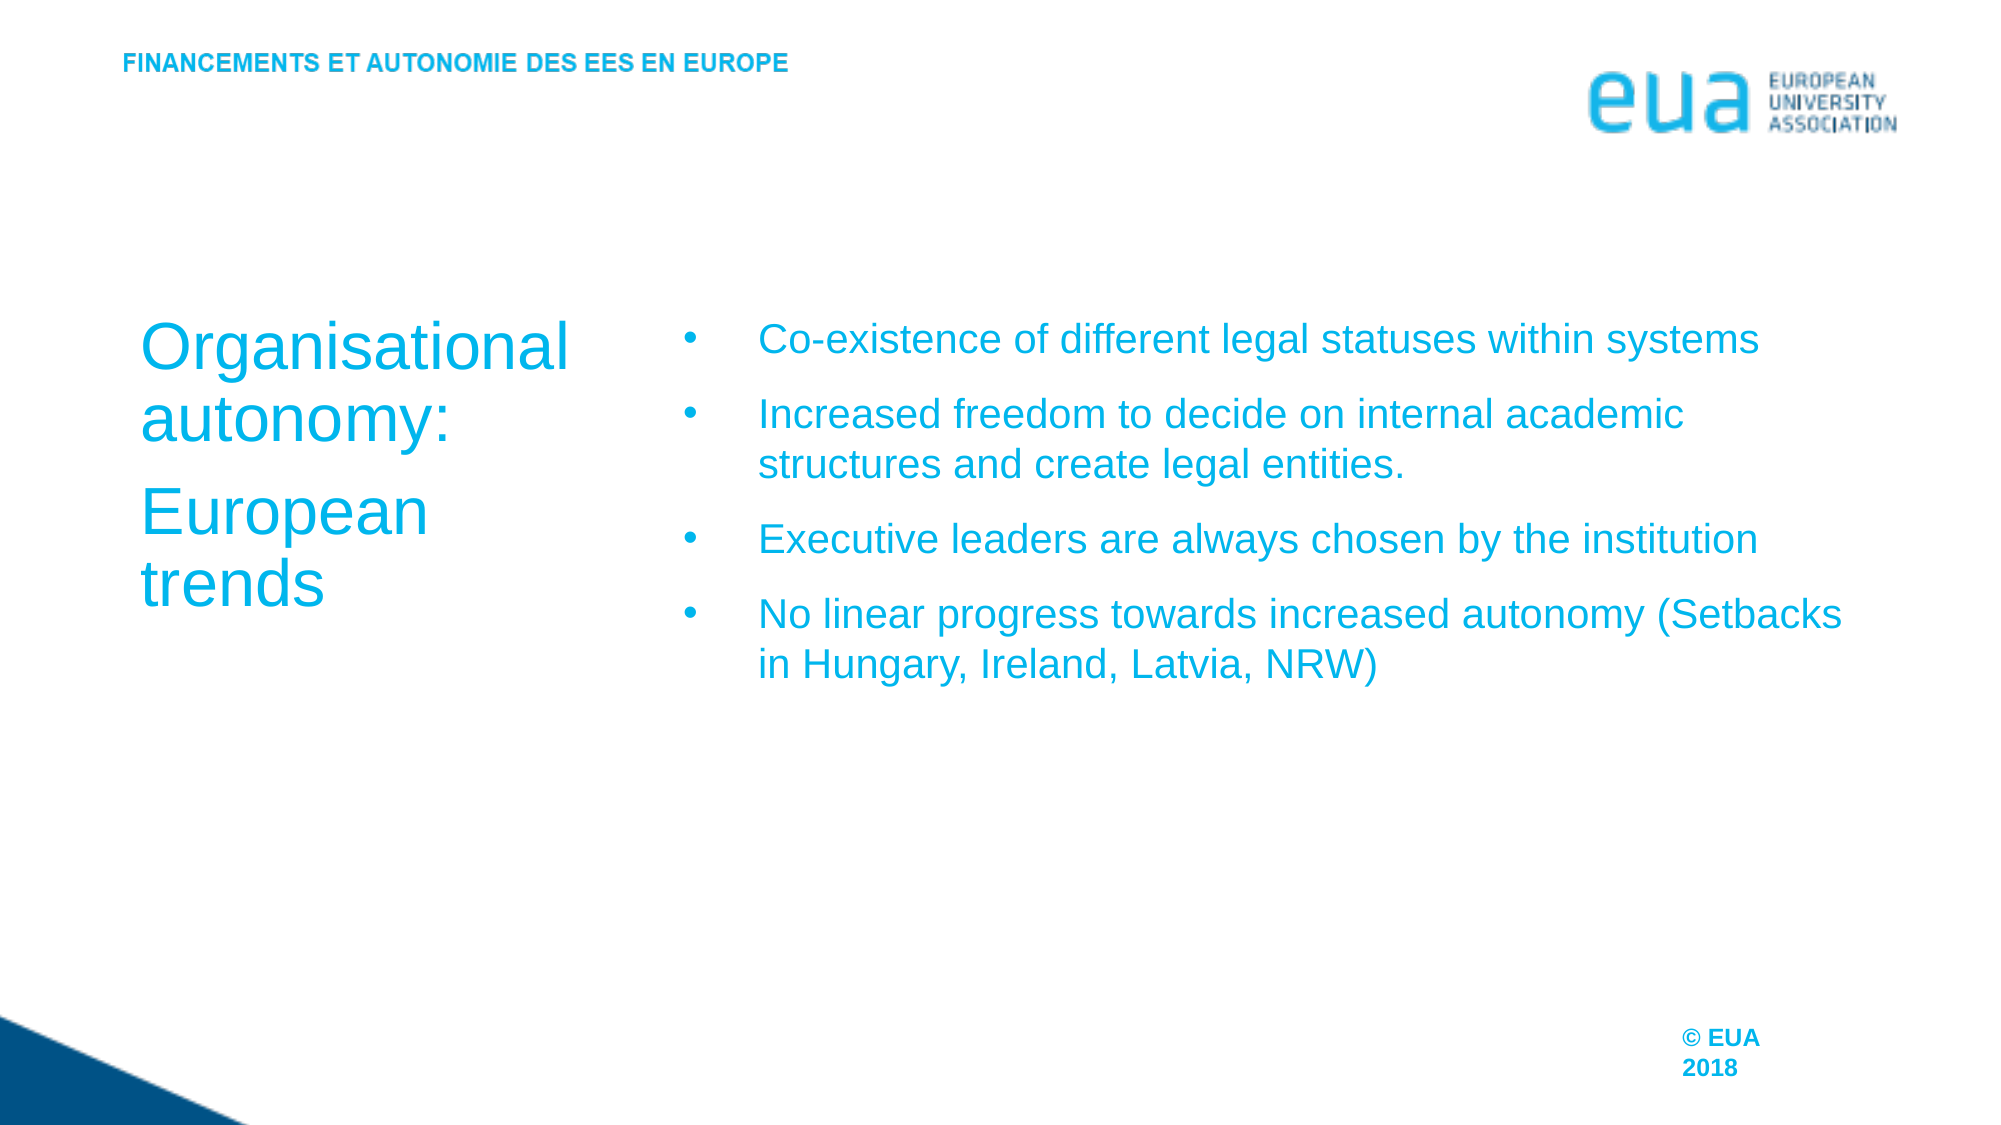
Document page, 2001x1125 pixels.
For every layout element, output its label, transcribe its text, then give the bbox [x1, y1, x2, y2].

list Organisational autonomy: European trends [125, 304, 615, 802]
list Co-existence of different legal statuses within systems Increased freedom to decide on internal academic structures and create legal entities. Executive leaders are always chosen by the institution No linear progress towards increased autonomy (Setbacks in Hungary, Ireland, Latvia, NRW) [668, 304, 1863, 1001]
picture [106, 37, 955, 92]
